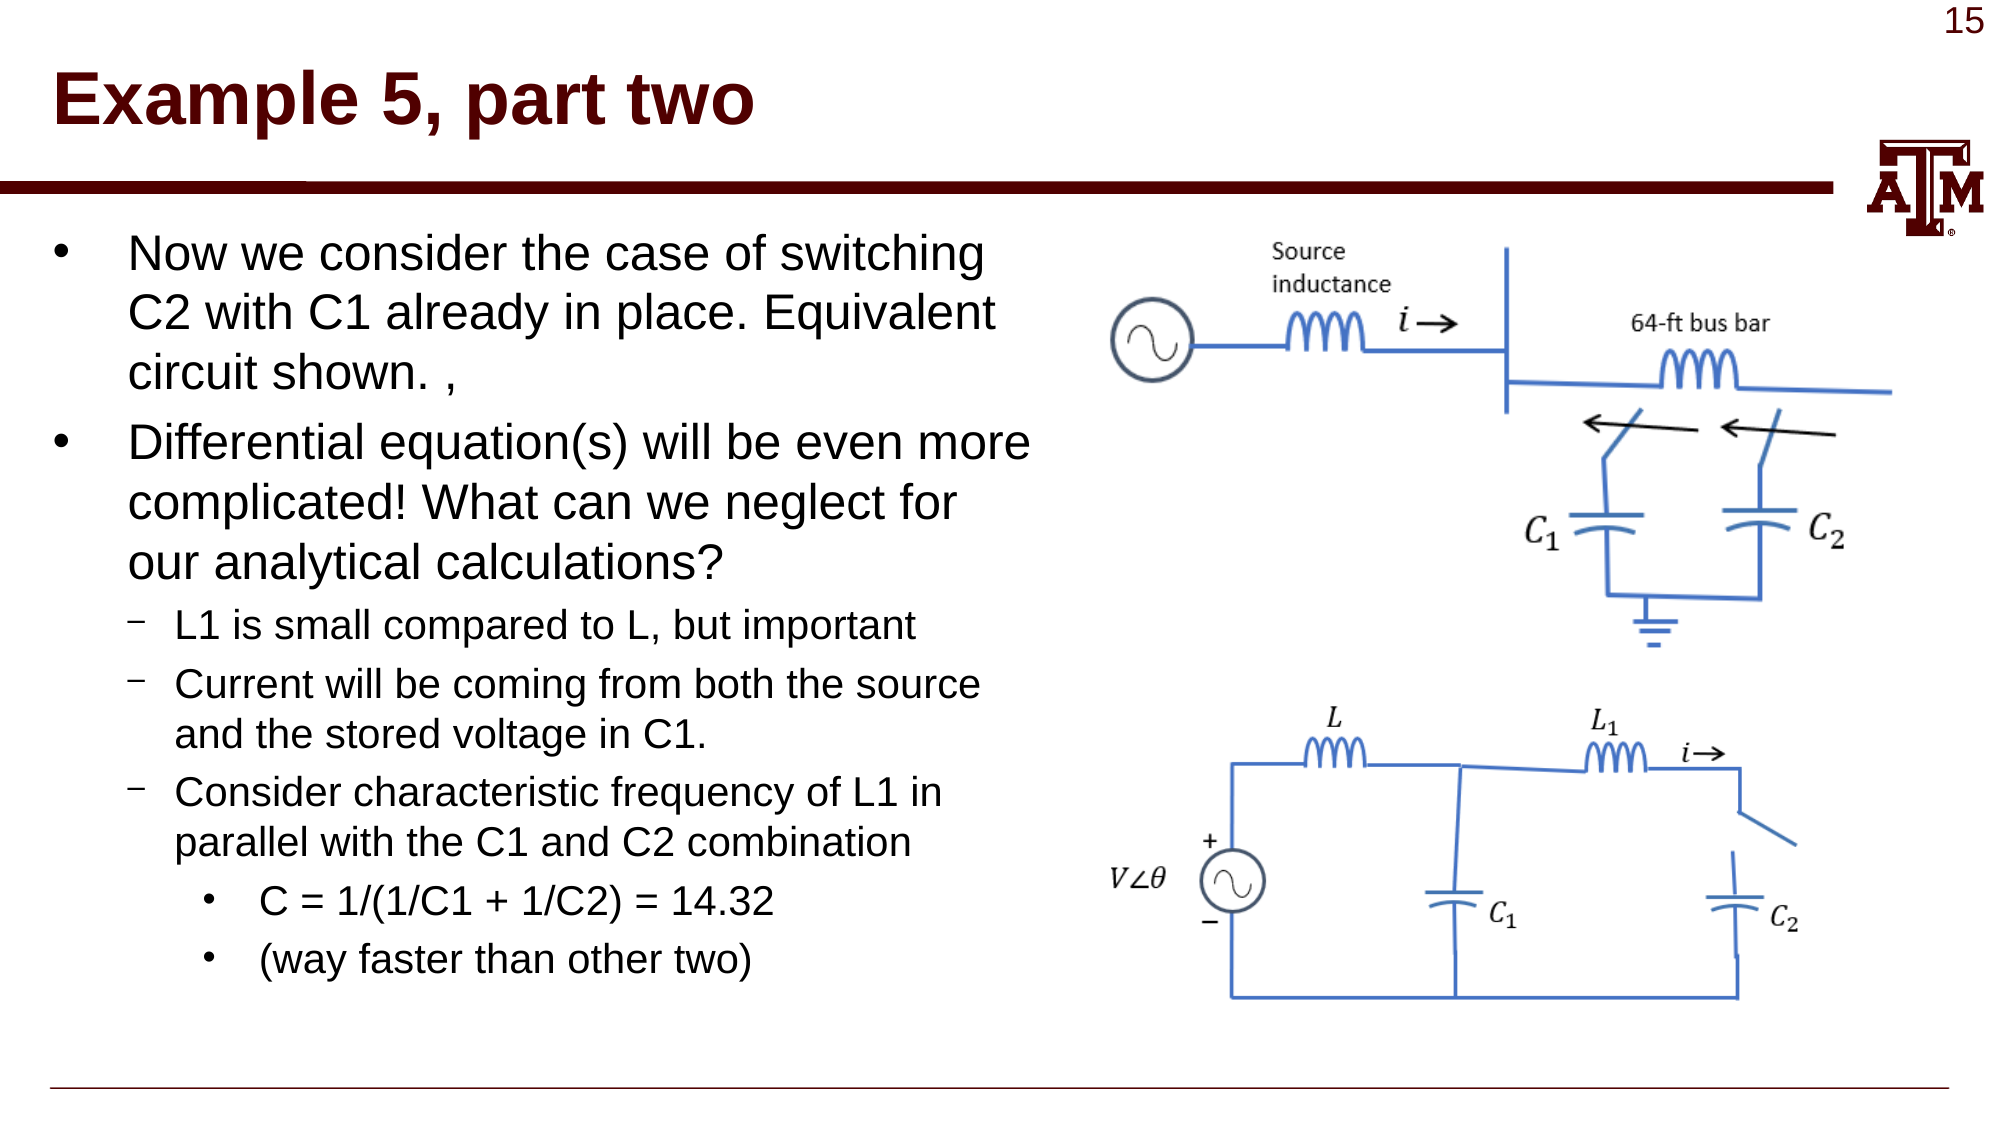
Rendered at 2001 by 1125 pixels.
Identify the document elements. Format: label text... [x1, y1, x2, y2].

title Example 5, part two [37, 12, 1826, 188]
picture [1037, 112, 2000, 1030]
